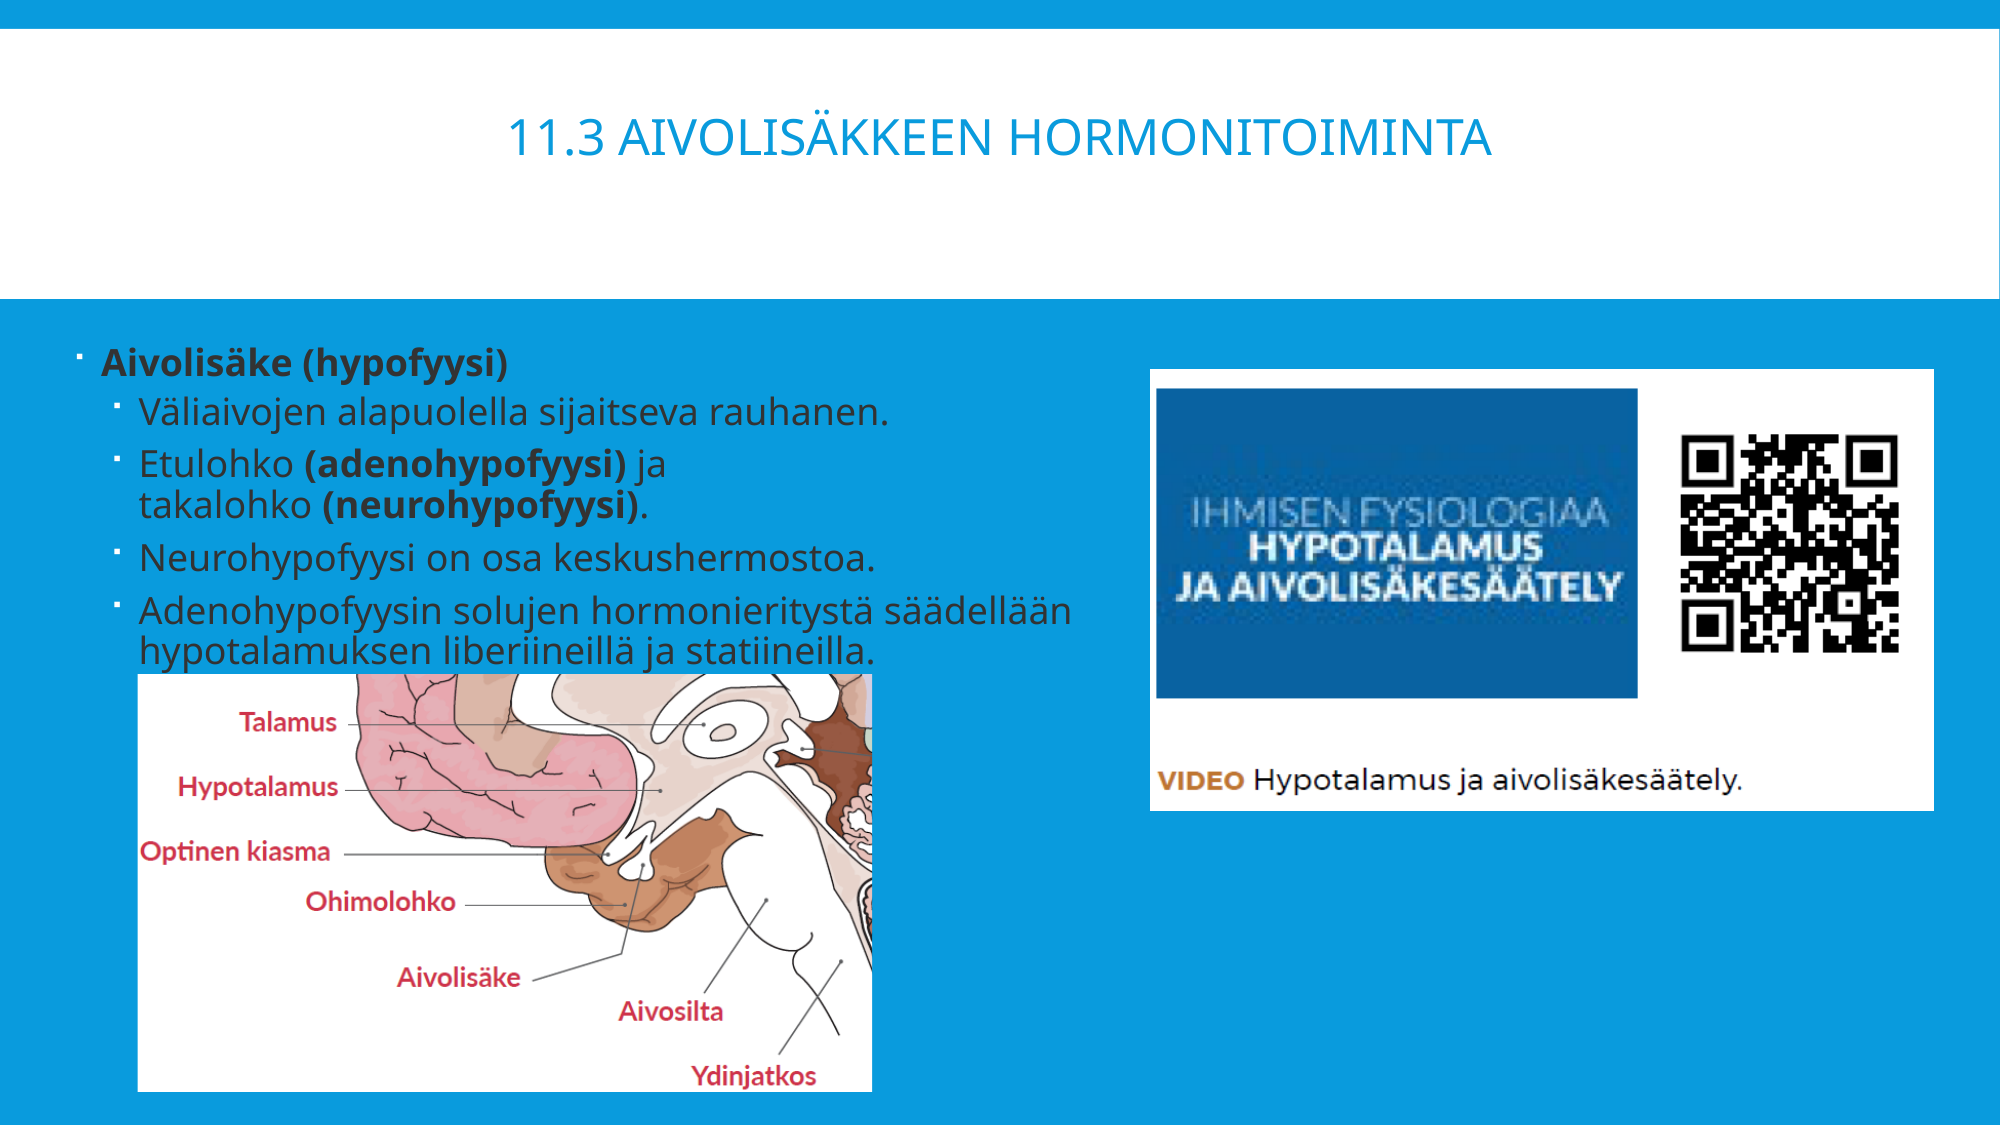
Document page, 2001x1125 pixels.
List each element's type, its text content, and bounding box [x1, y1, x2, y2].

list Aivolisäke (hypofyysi) Väliaivojen alapuolella sijaitseva rauhanen. Etulohko (adenohypofyysi) ja takalohko (neurohypofyysi). Neurohypofyysi on osa keskushermostoa. Adenohypofyysin solujen hormonieritystä säädellään hypotalamuksen liberiineillä ja statiineilla. [56, 336, 1120, 1027]
title 11.3 Aivolisäkkeen hormonitoiminta [197, 46, 1803, 295]
picture [1151, 370, 1933, 810]
picture [138, 675, 872, 1091]
